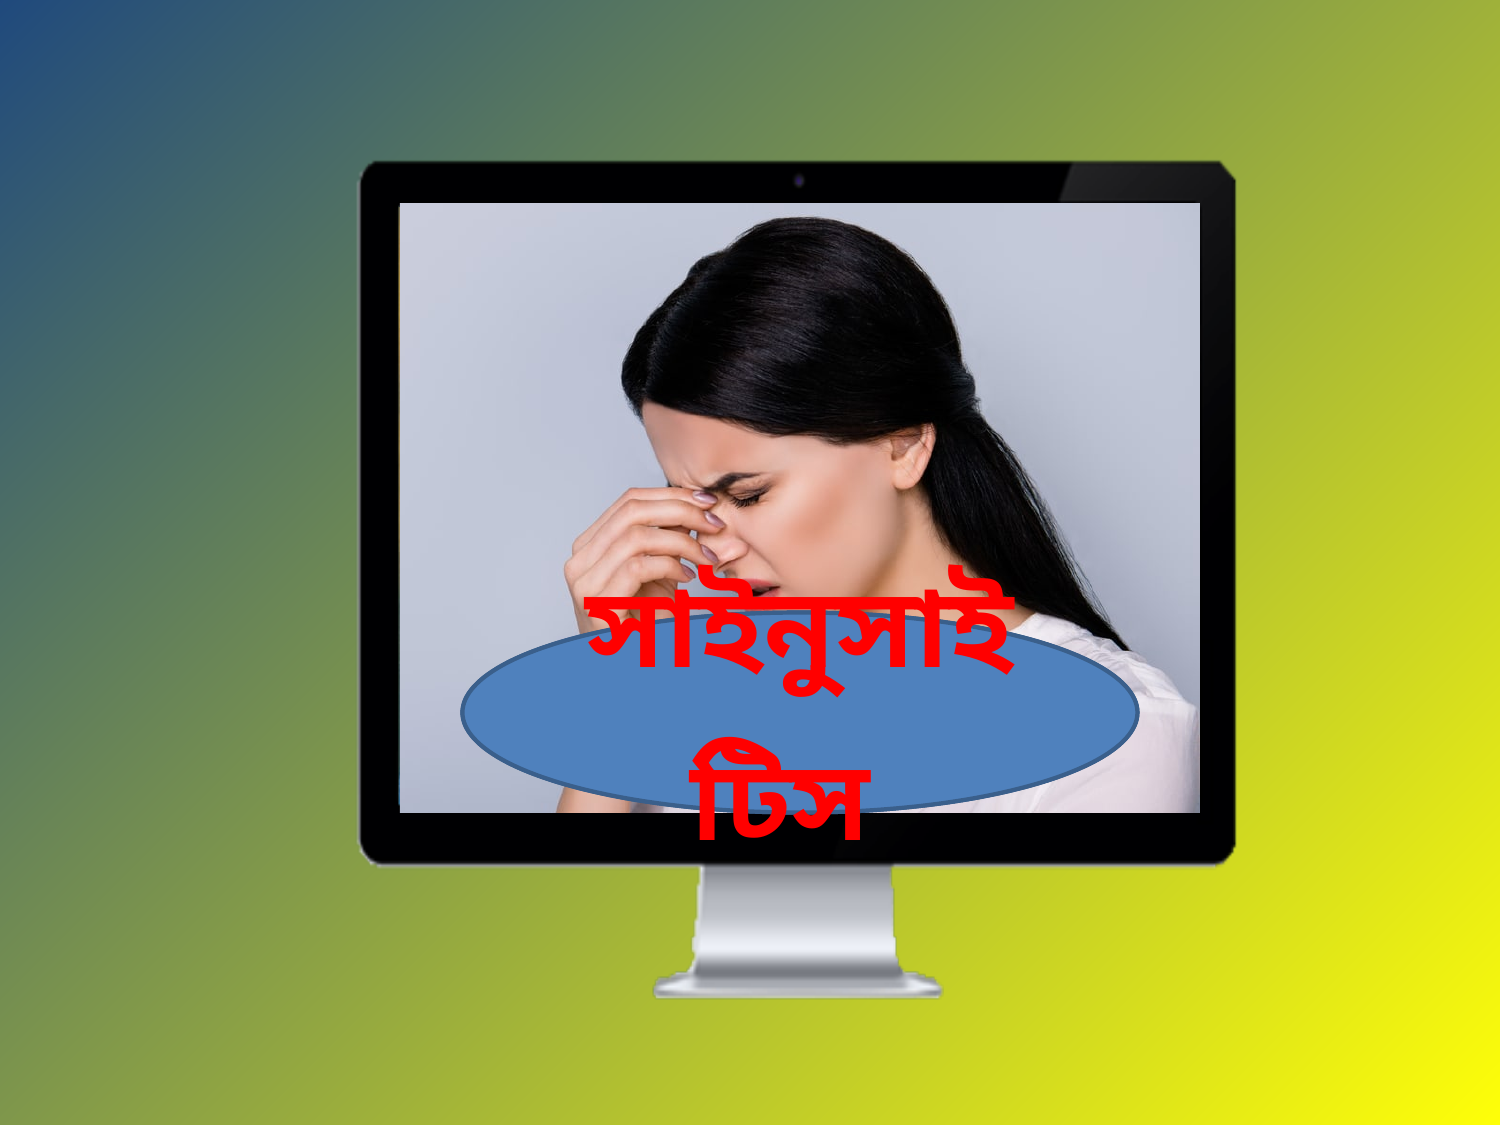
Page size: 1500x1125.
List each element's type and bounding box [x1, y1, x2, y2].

picture [349, 24, 1251, 1102]
